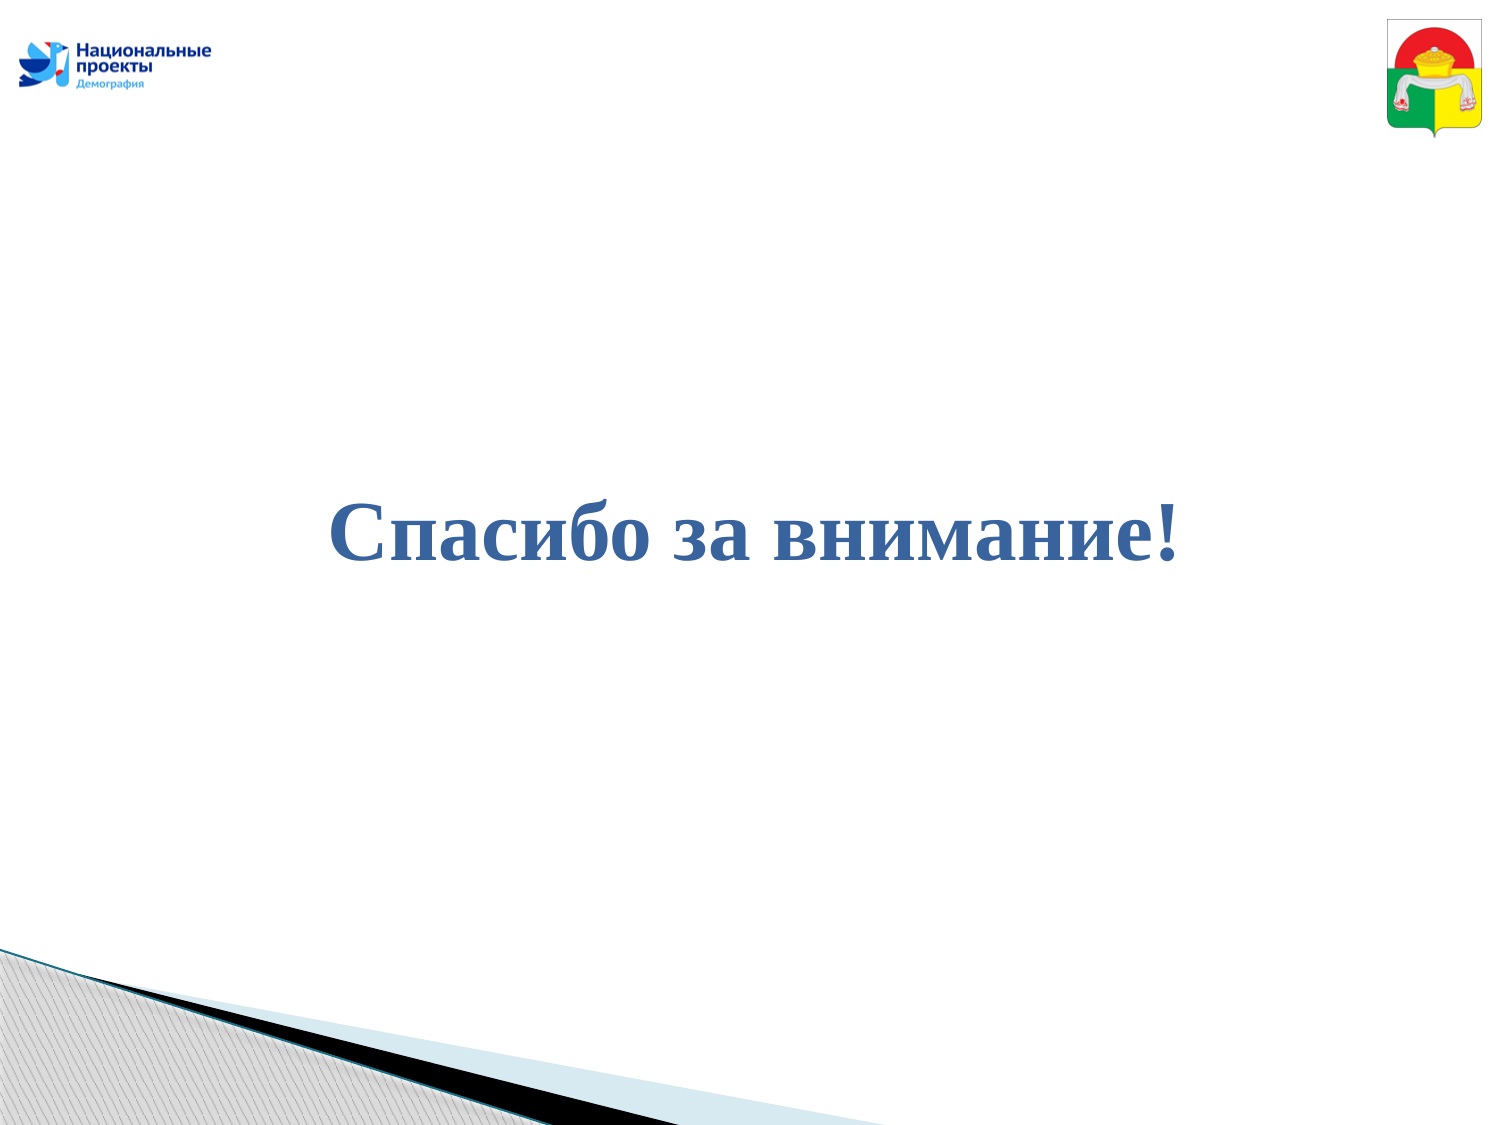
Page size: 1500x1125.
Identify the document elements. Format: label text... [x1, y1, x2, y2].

picture [1387, 18, 1483, 138]
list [0, 0, 231, 137]
title Спасибо за внимание! [312, 432, 1209, 621]
